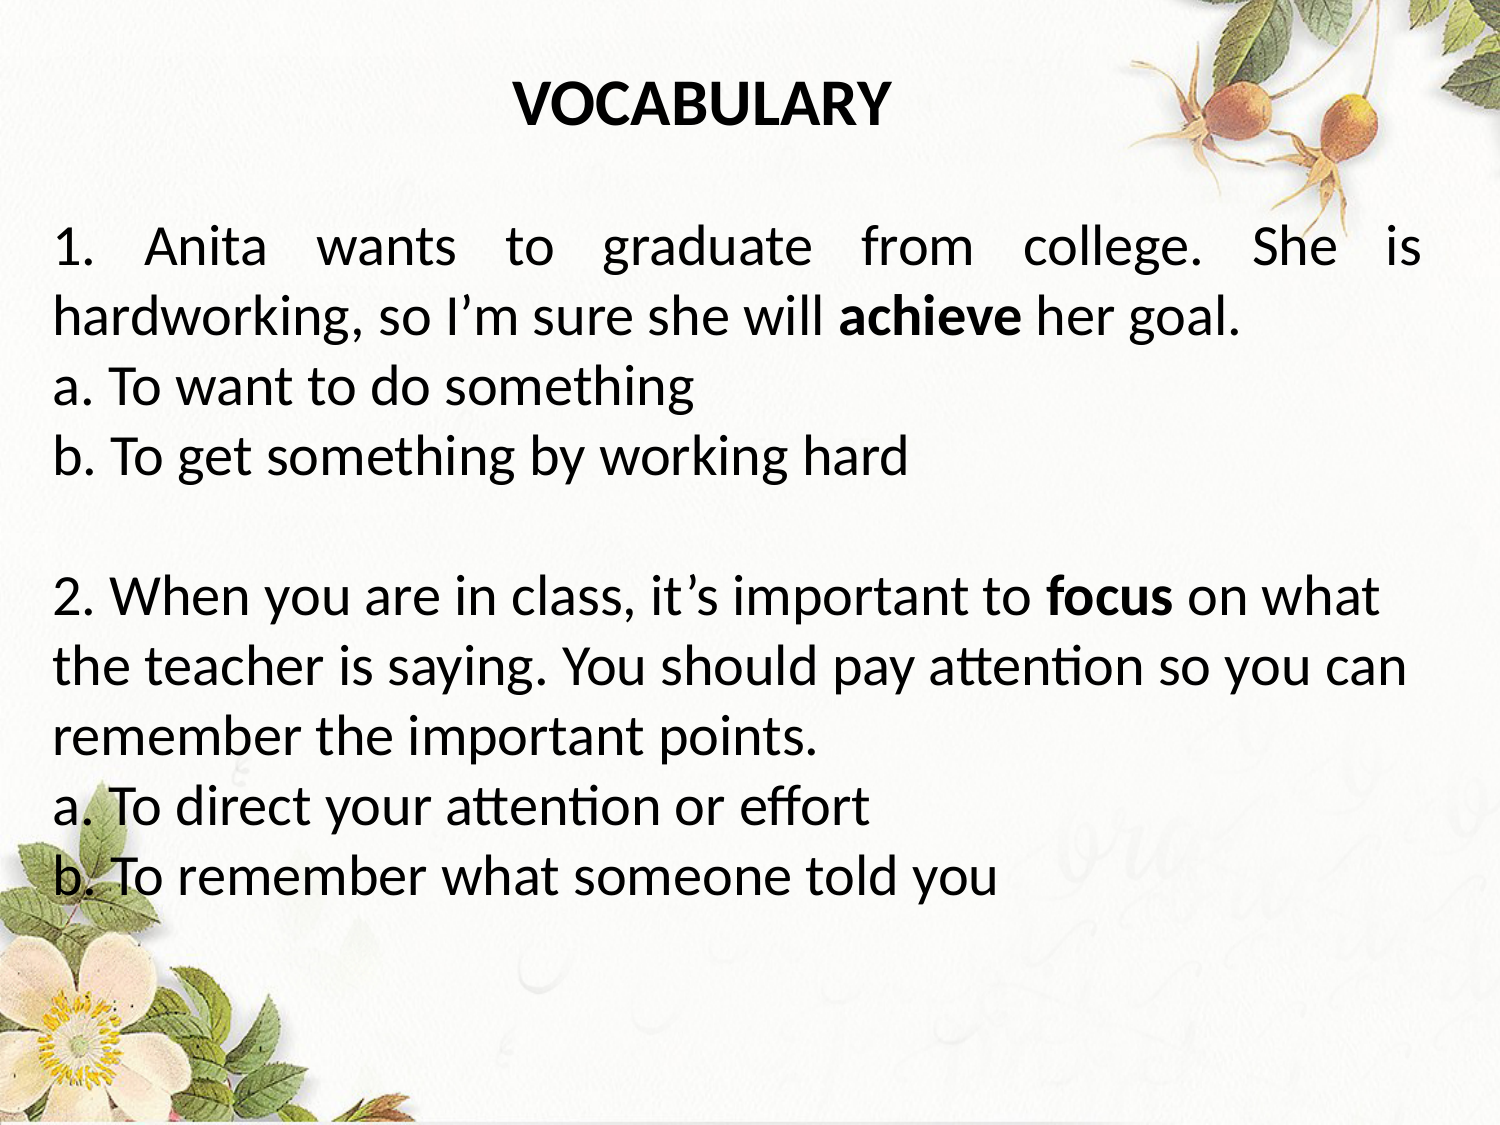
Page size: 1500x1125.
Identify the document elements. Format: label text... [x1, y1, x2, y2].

picture [0, 0, 1500, 1125]
text_box 1. Anita wants to graduate from college. She is hardworking, so I’m sure she will achieve her goal. a. To want to do something b. To get something by working hard 2. When you are in class, it’s important to focus on what the teacher is saying. You should pay attention so you can remember the important points. a. To direct your attention or effort b. To remember what someone told you [37, 199, 1438, 915]
text_box VOCABULARY [497, 51, 908, 147]
